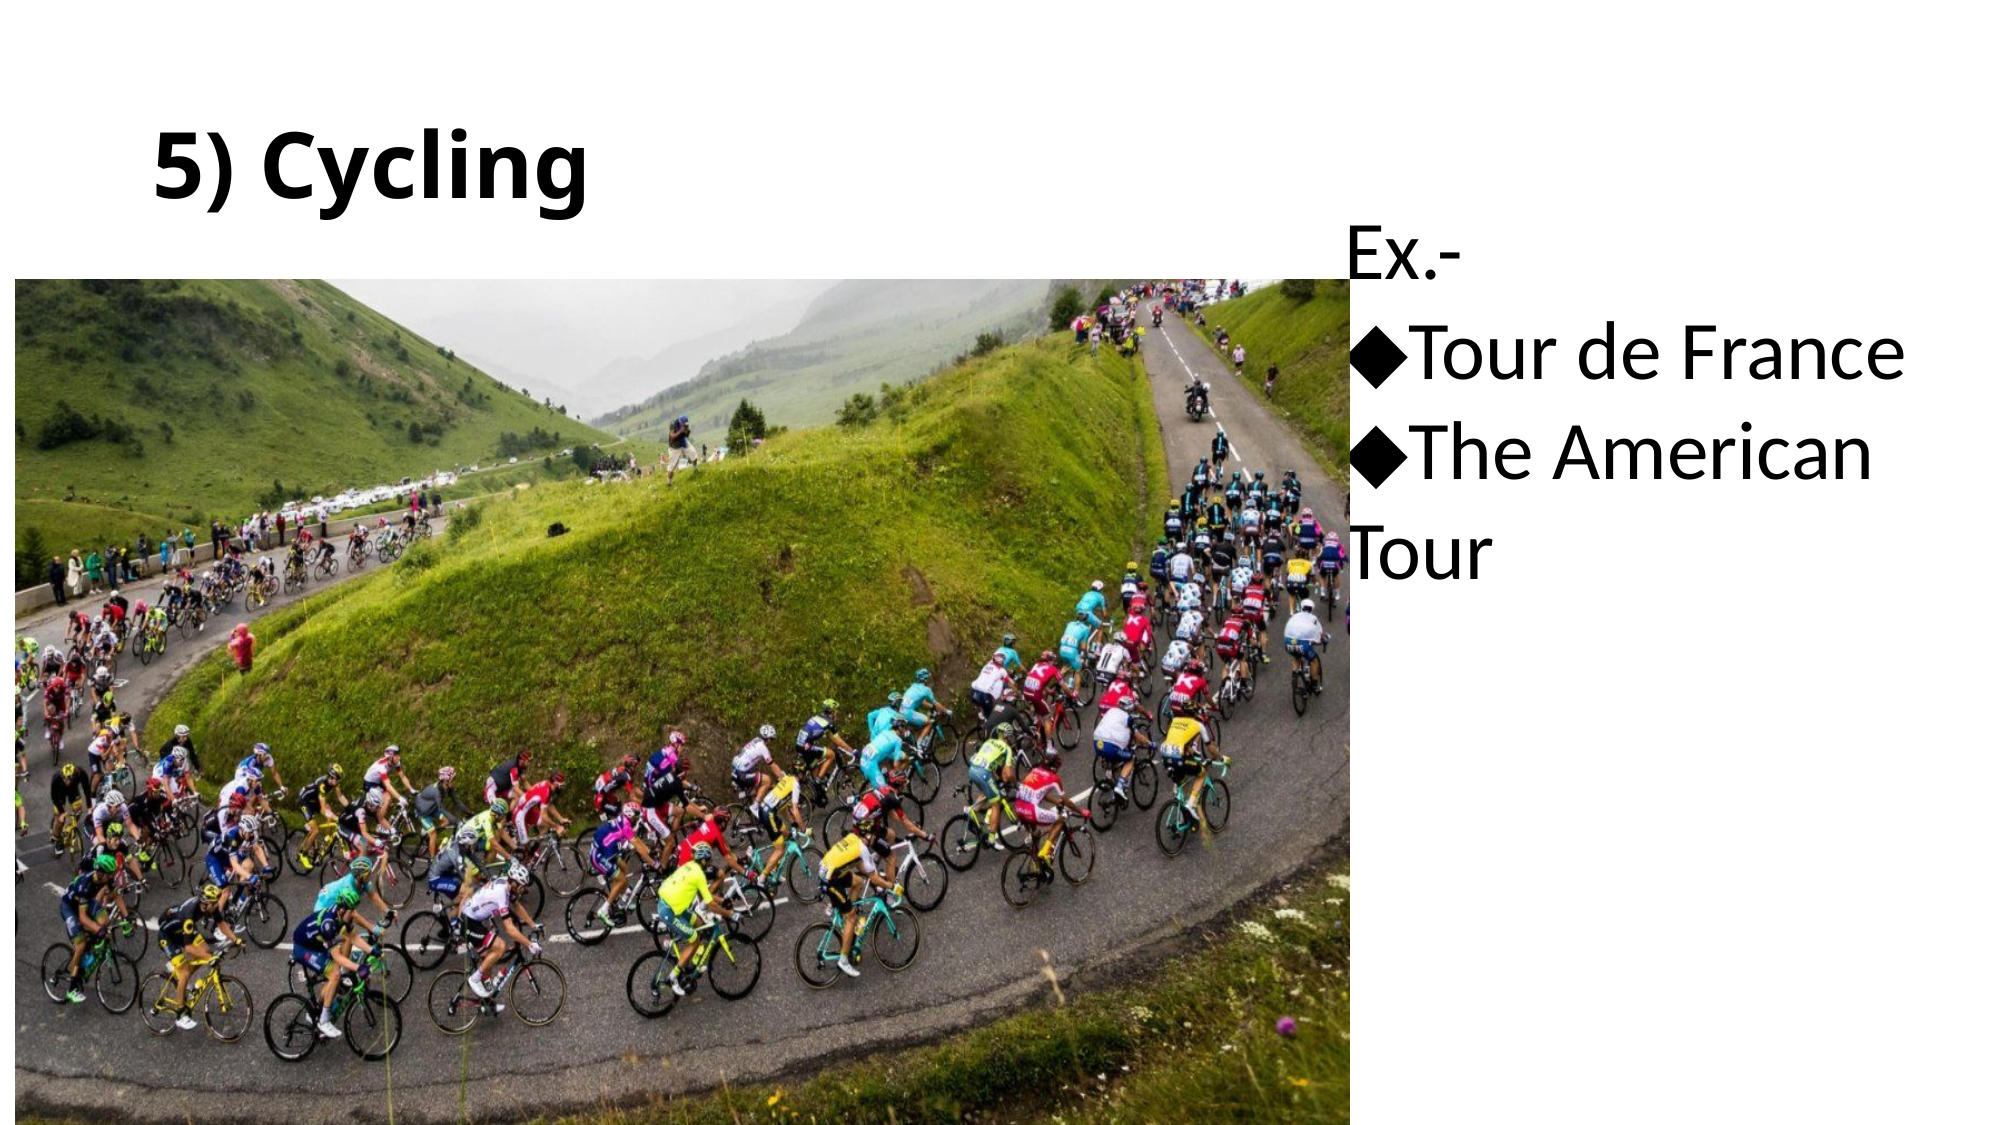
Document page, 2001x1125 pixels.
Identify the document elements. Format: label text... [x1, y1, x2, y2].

picture [15, 279, 1350, 1125]
text_box Ex.- ◆Tour de France ◆The American Tour [1329, 188, 1944, 604]
title 5) Cycling [137, 59, 1863, 278]
